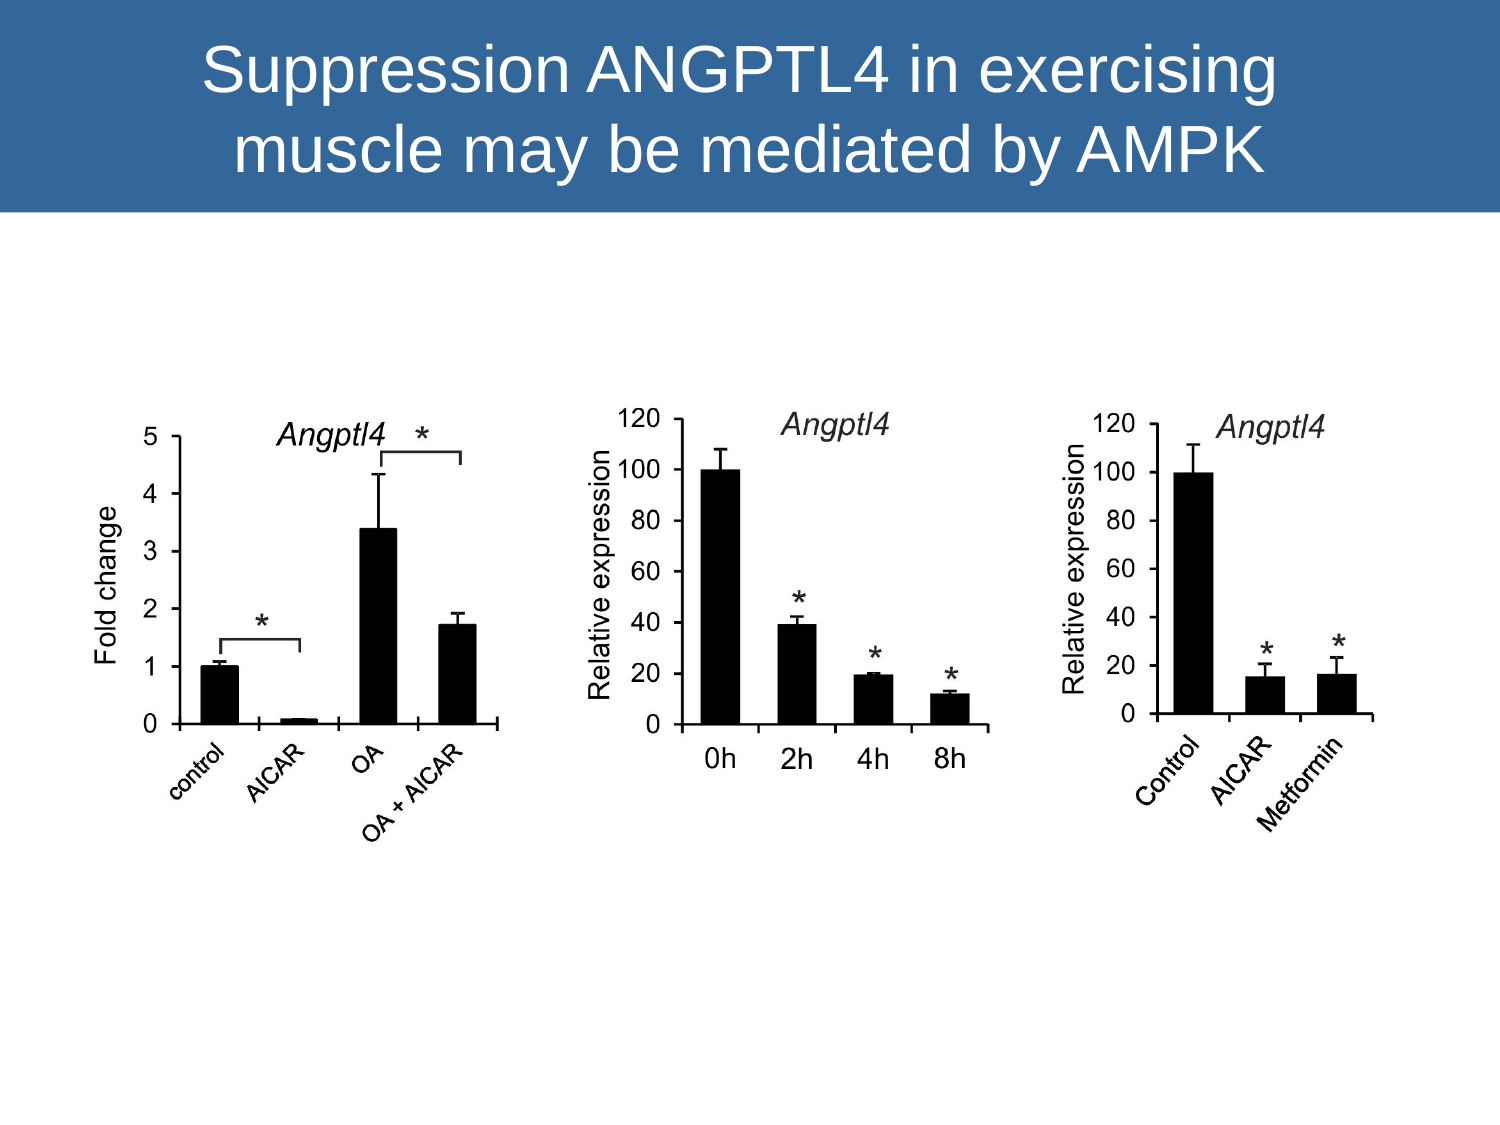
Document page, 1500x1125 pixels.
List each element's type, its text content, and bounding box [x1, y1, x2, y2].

picture [69, 386, 1388, 876]
text_box Suppression ANGPTL4 in exercising muscle may be mediated by AMPK [0, 0, 1500, 213]
